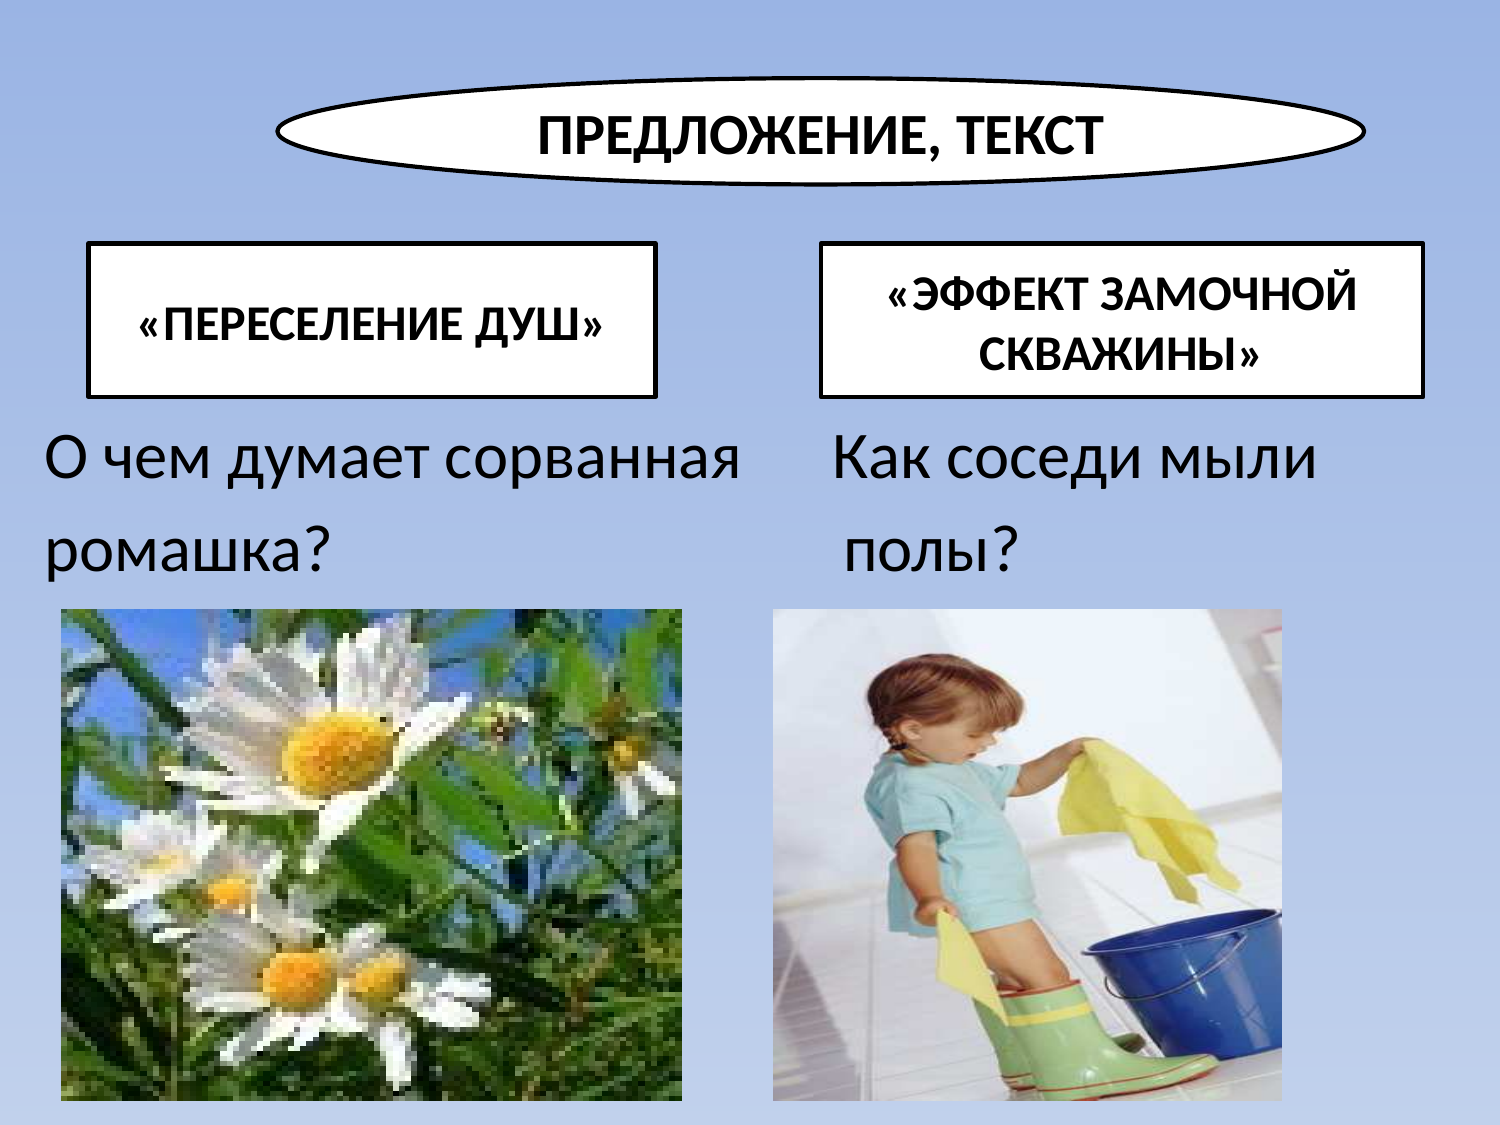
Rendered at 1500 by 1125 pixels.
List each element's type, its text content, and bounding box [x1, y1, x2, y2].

text_box ПРЕДЛОЖЕНИЕ, ТЕКСТ [275, 76, 1367, 187]
text_box «ПЕРЕСЕЛЕНИЕ ДУШ» [86, 241, 658, 399]
picture [61, 609, 683, 1101]
text_box «ЭФФЕКТ ЗАМОЧНОЙ СКВАЖИНЫ» [819, 241, 1425, 399]
picture [773, 609, 1282, 1101]
list О чем думает сорванная Как соседи мыли ромашка? полы? [29, 30, 1471, 1094]
